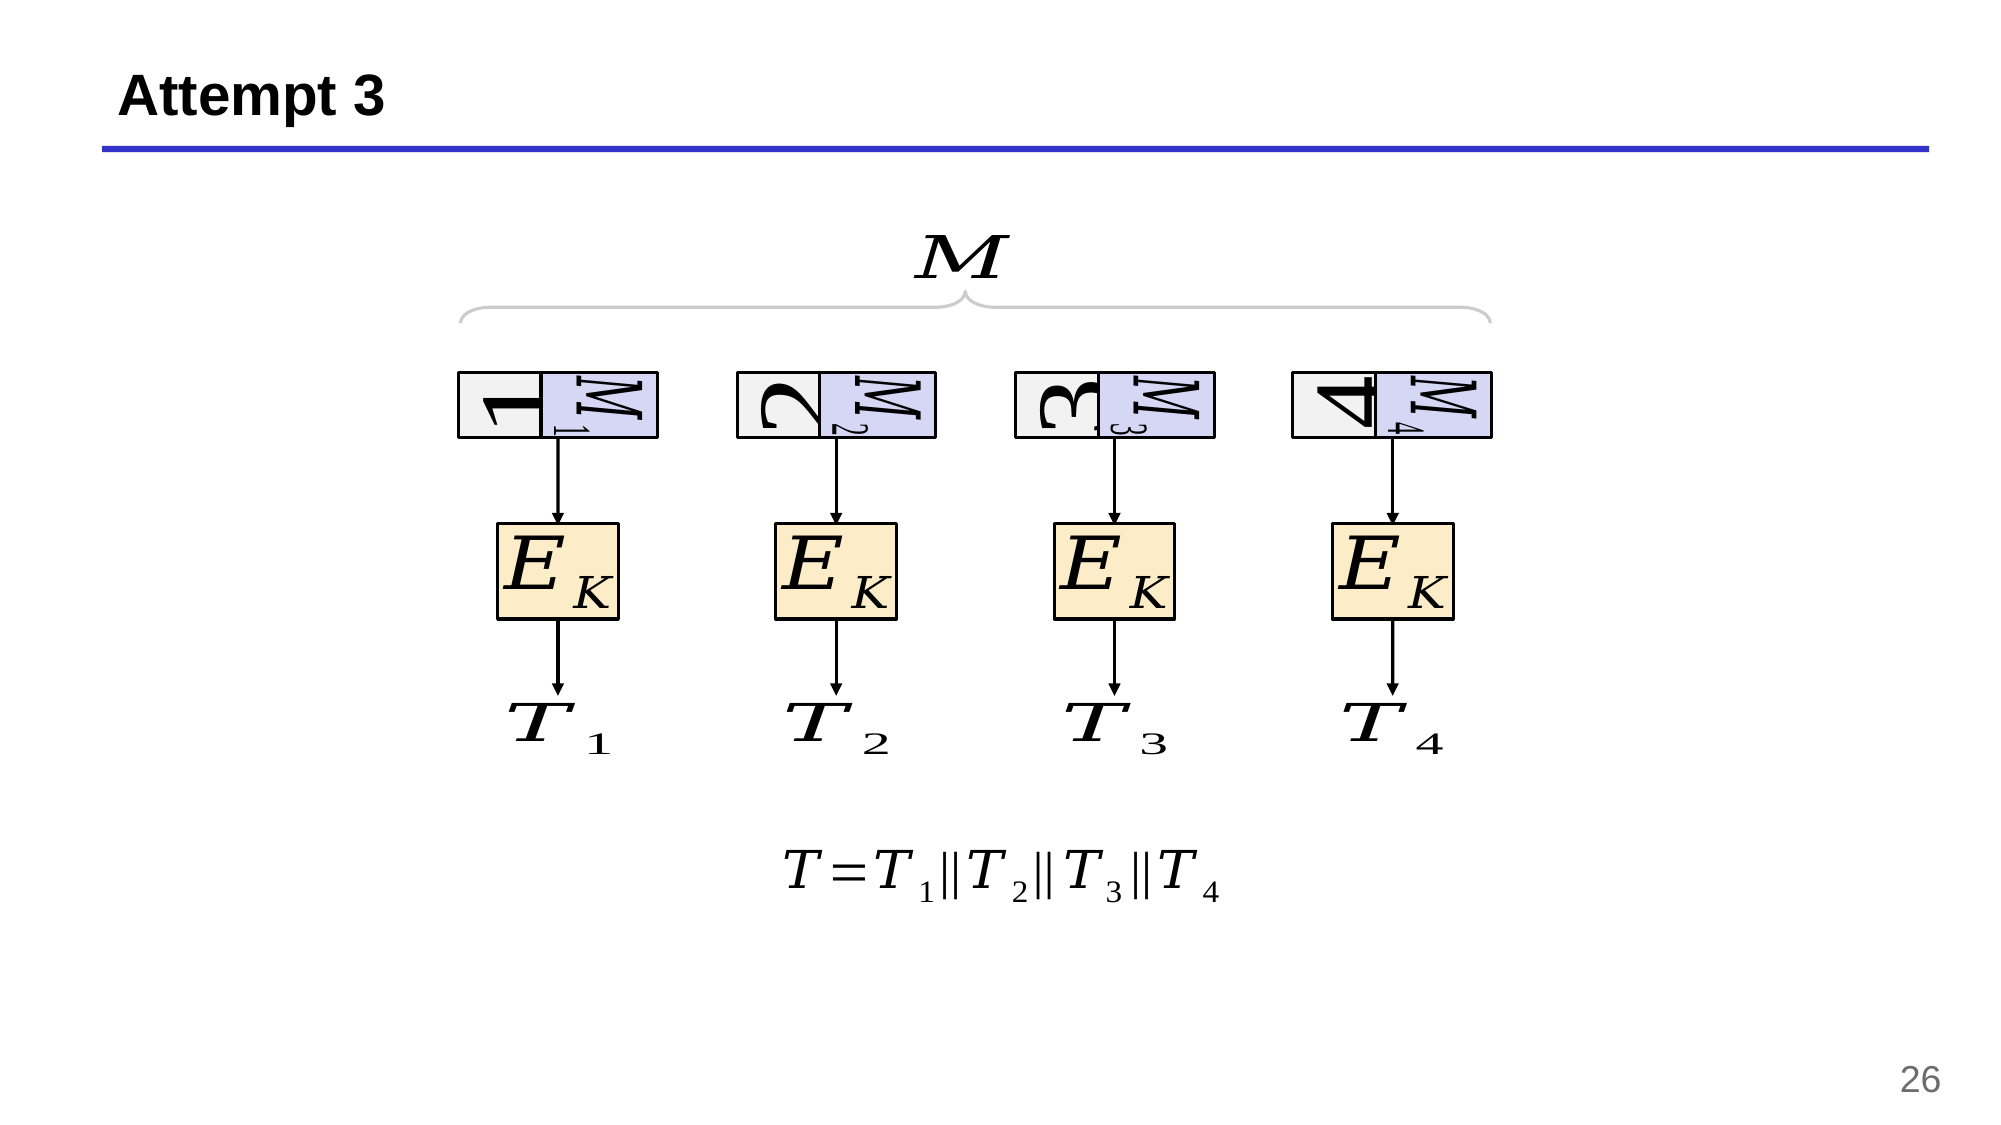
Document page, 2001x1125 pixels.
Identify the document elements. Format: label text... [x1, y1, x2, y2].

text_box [738, 373, 935, 437]
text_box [1017, 373, 1213, 437]
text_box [460, 373, 656, 437]
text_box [1294, 373, 1490, 437]
text_box [459, 290, 1492, 324]
slide_number 26 [1539, 1047, 1957, 1101]
title Attempt 3 [102, 54, 1930, 130]
